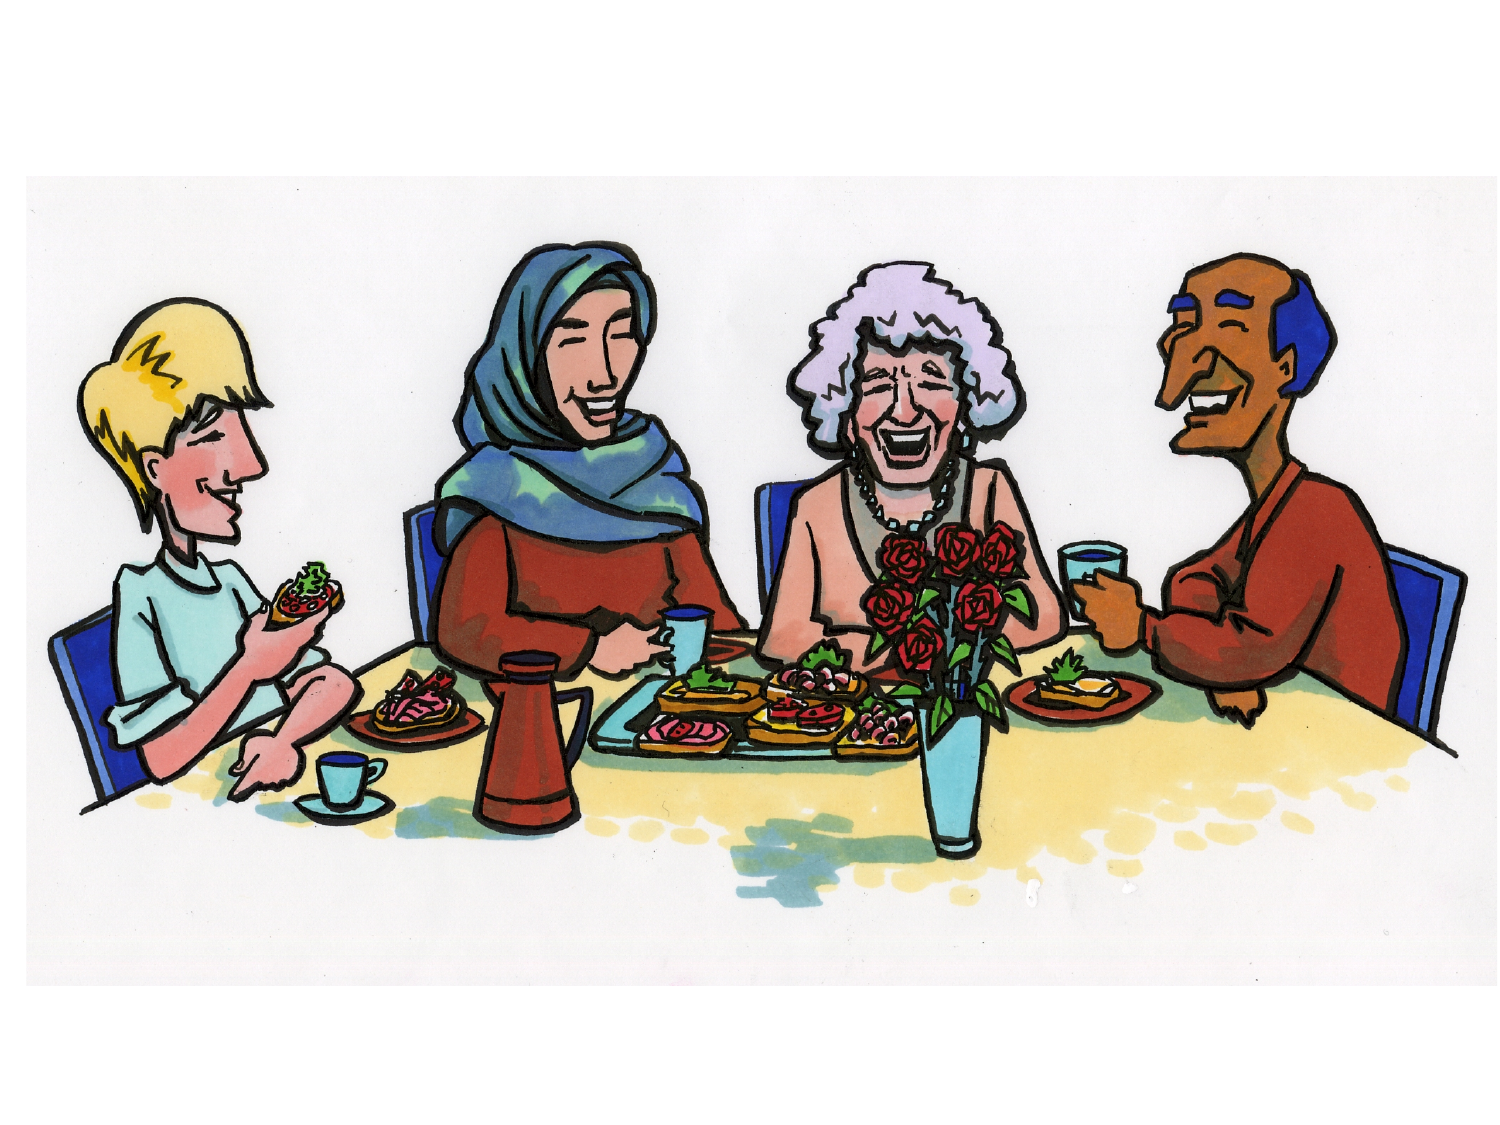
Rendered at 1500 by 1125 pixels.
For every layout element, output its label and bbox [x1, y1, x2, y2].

list [26, 176, 1498, 986]
